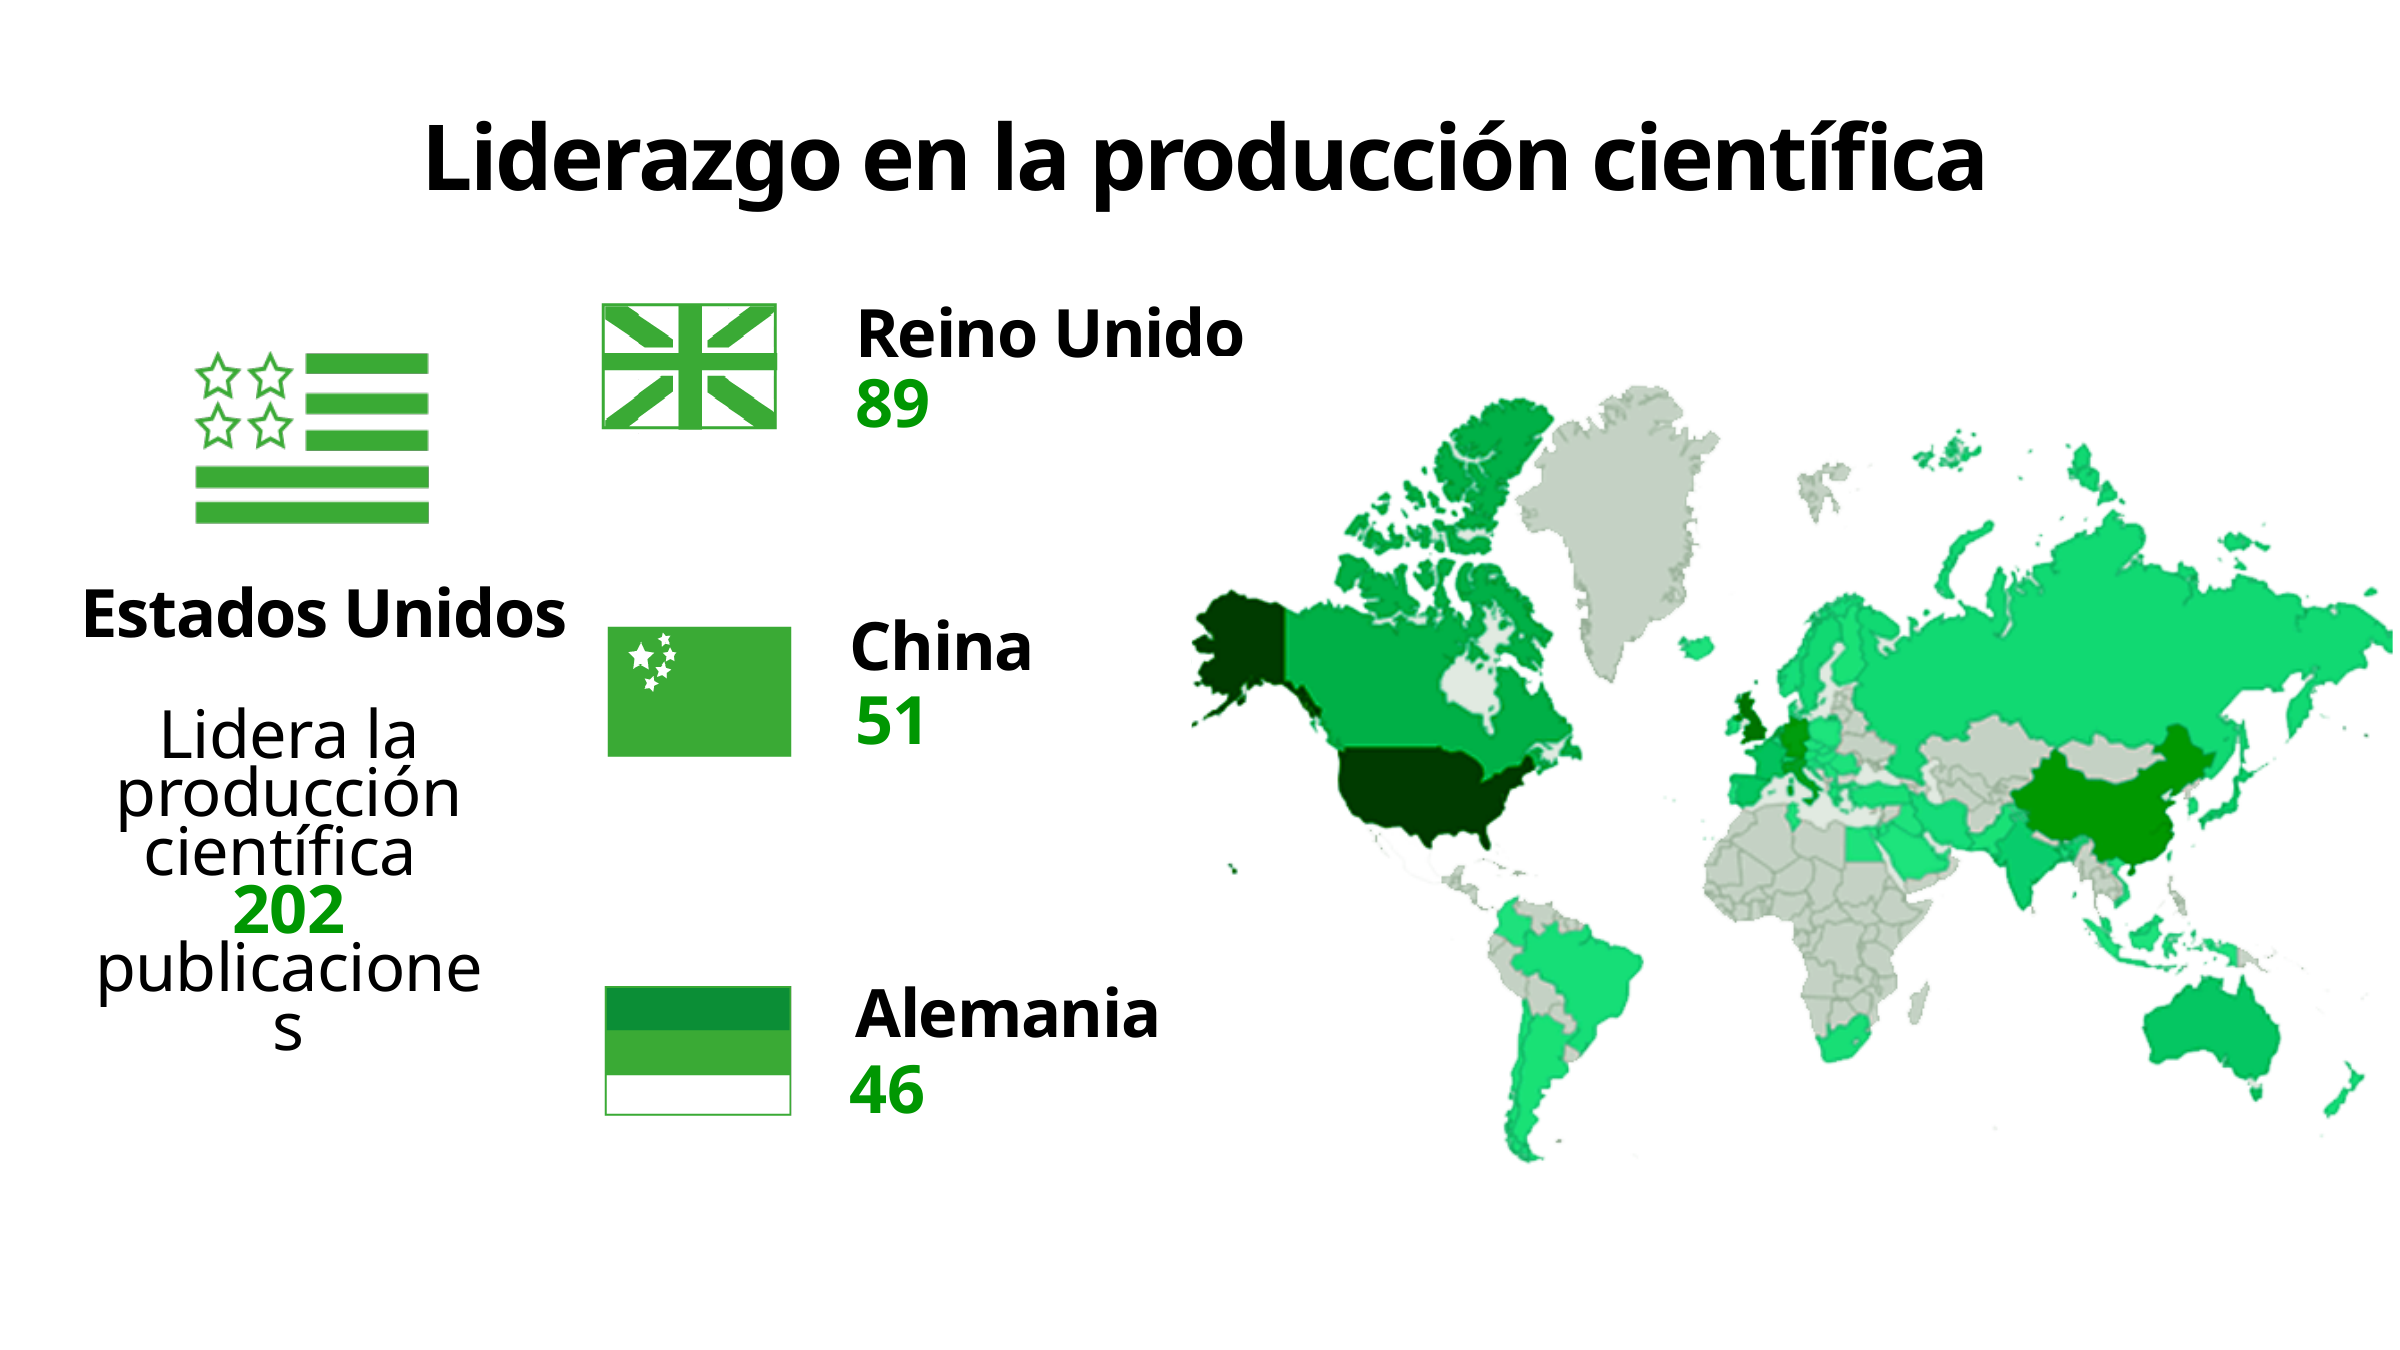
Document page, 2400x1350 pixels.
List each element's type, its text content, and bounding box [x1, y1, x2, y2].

picture [1191, 356, 2393, 1257]
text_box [65, 295, 1317, 1133]
text_box Liderazgo en la producción científica [407, 87, 2139, 316]
